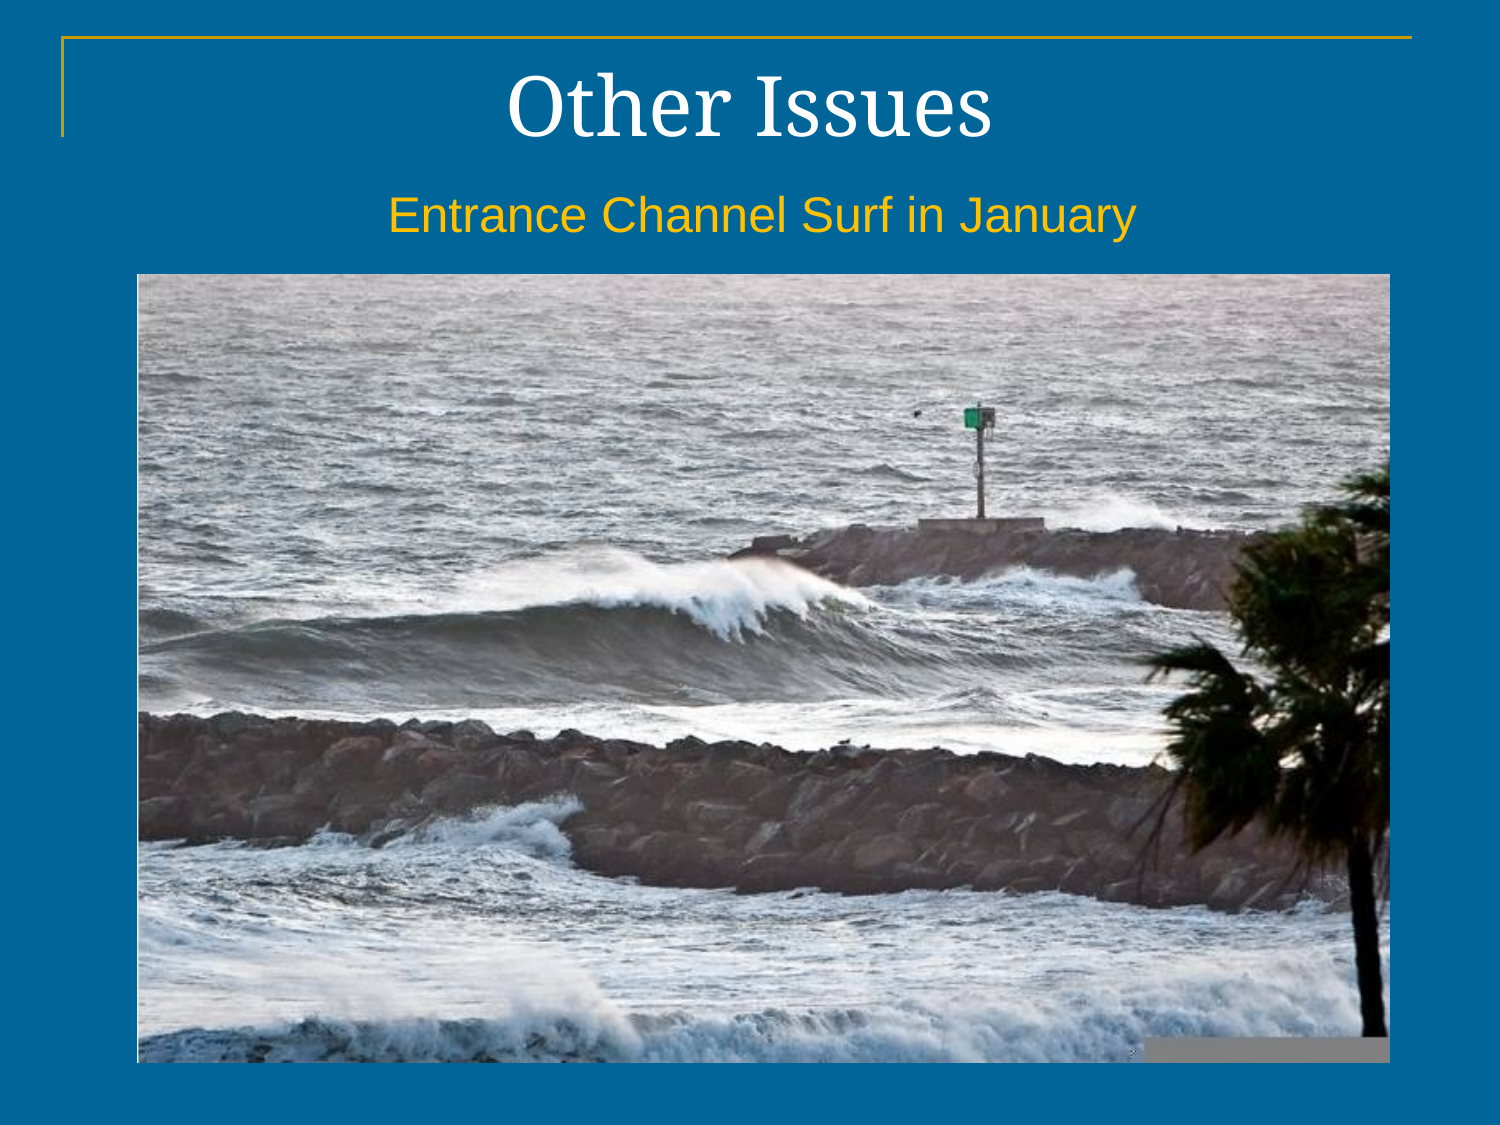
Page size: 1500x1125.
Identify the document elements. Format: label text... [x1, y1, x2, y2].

picture [138, 275, 1389, 1062]
title Other Issues [74, 45, 1426, 233]
list Entrance Channel Surf in January [87, 174, 1438, 288]
